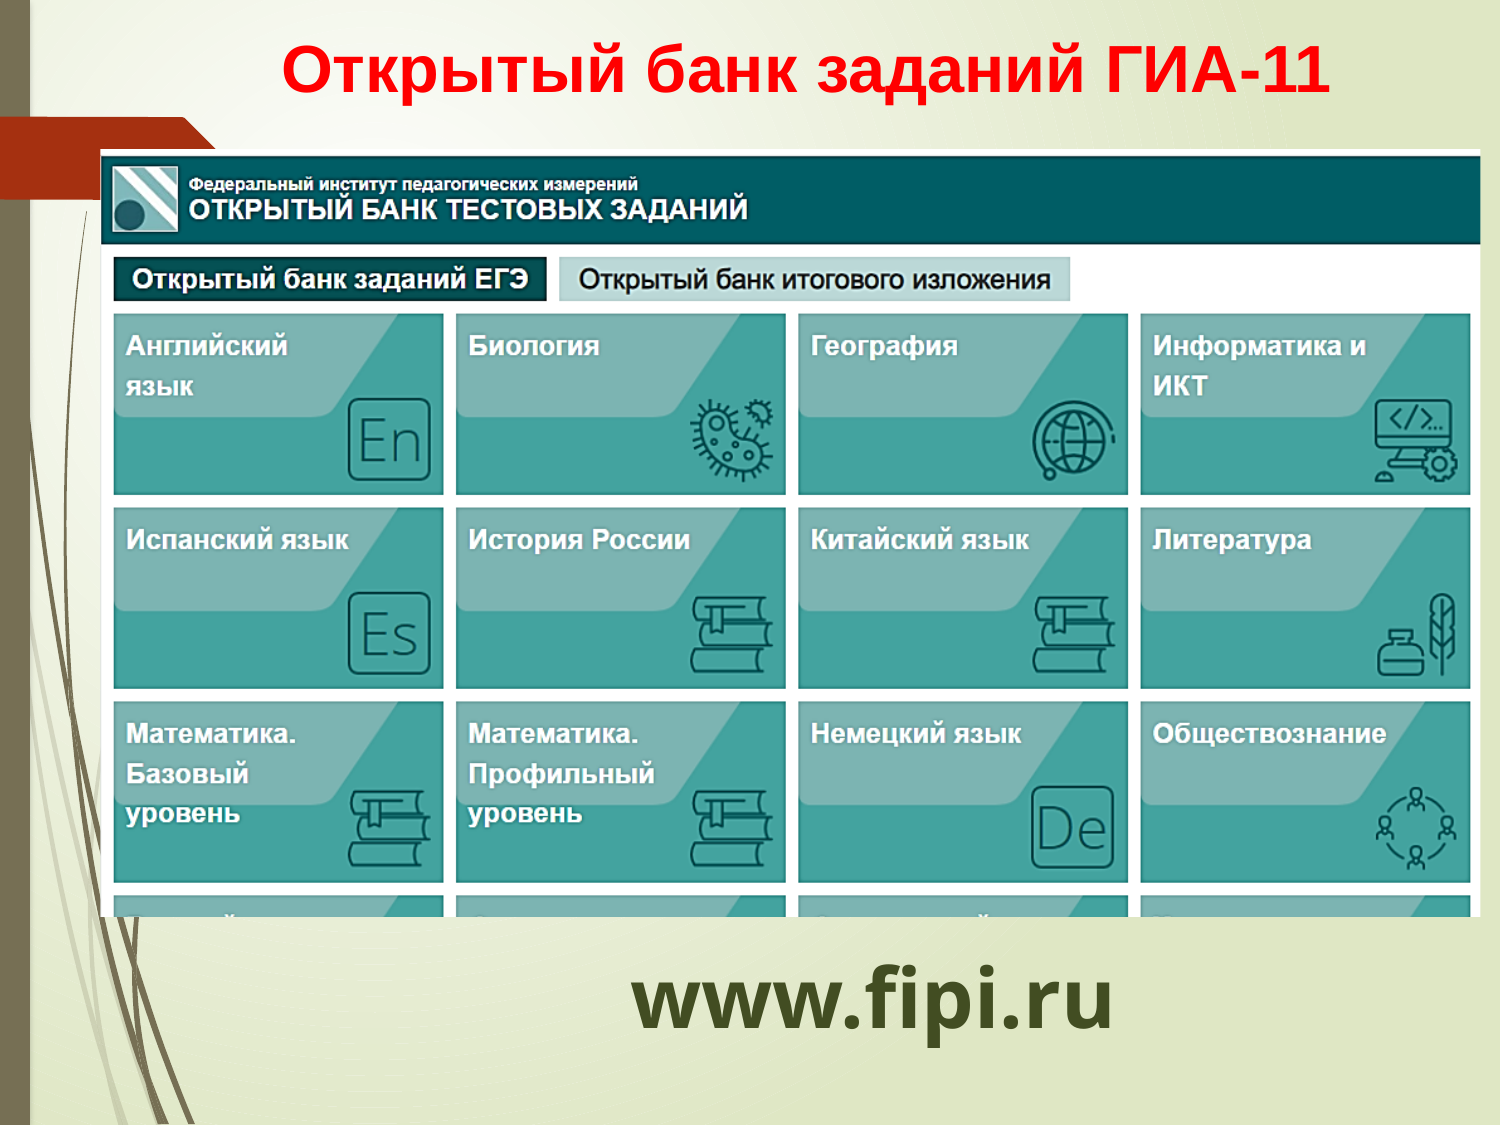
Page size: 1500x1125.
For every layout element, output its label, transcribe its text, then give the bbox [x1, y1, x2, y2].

picture [100, 148, 1481, 918]
text_box www.fipi.ru [615, 937, 1132, 1053]
title Открытый банк заданий ГИА-11 [242, 30, 1372, 102]
